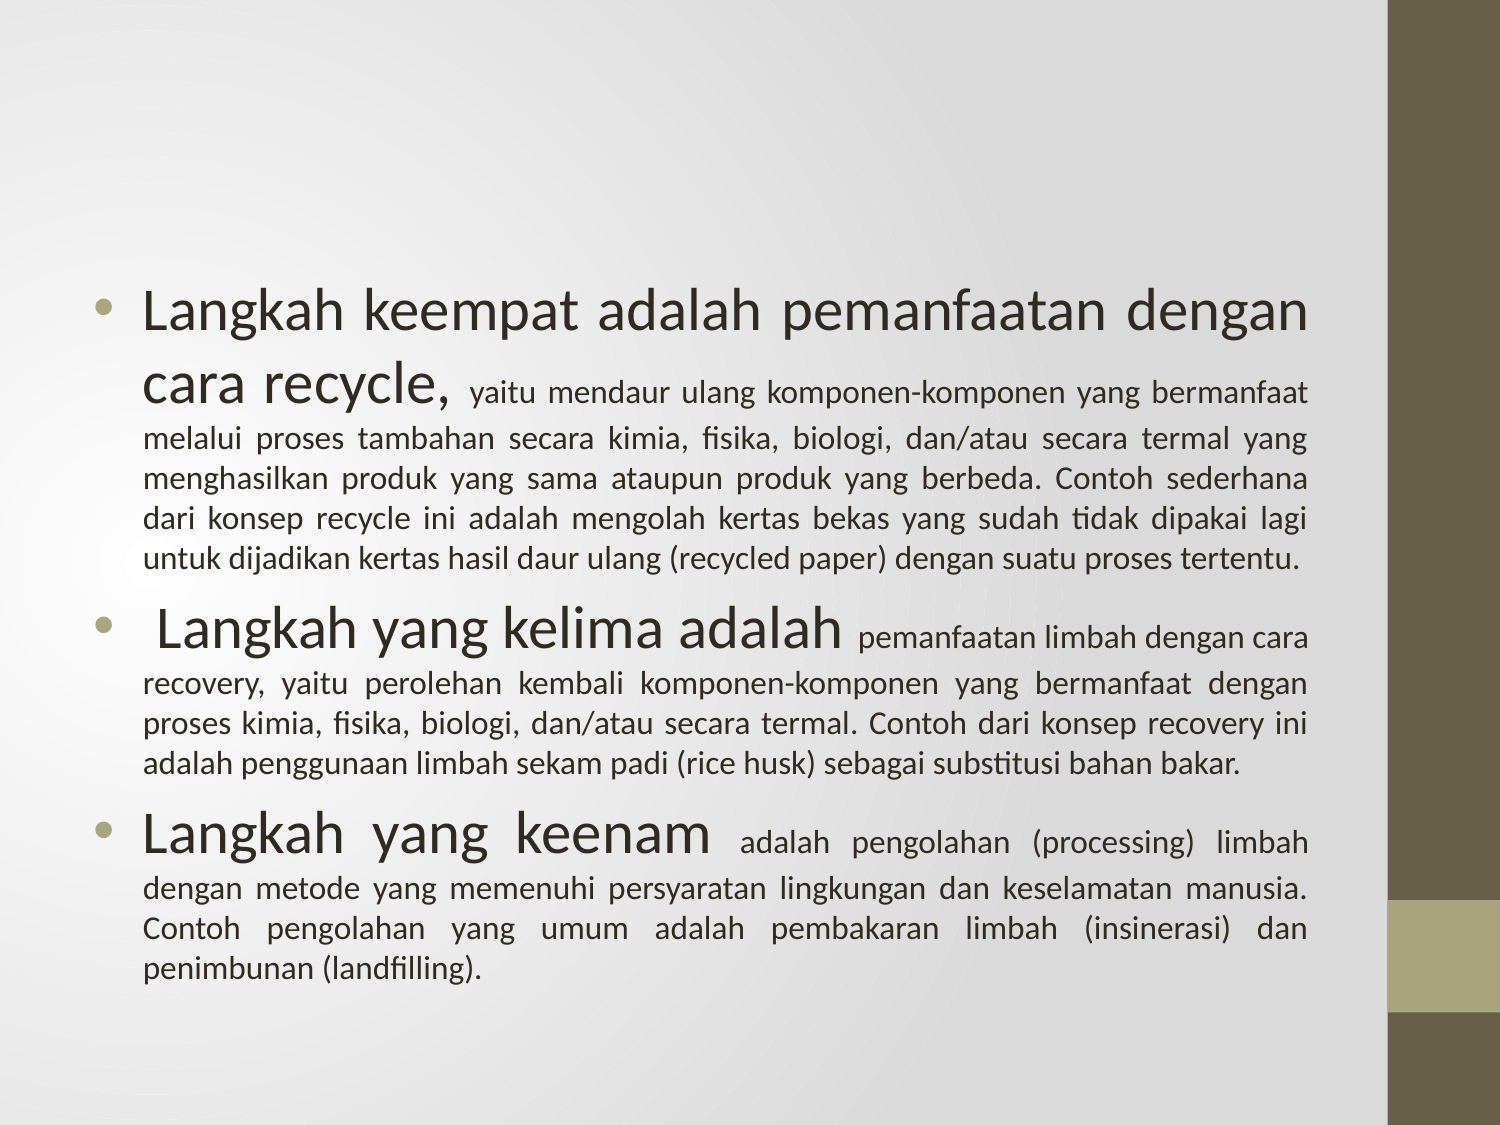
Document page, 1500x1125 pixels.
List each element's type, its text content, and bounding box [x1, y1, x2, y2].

list Langkah keempat adalah pemanfaatan dengan cara recycle, yaitu mendaur ulang komponen-komponen yang bermanfaat melalui proses tambahan secara kimia, fisika, biologi, dan/atau secara termal yang menghasilkan produk yang sama ataupun produk yang berbeda. Contoh sederhana dari konsep recycle ini adalah mengolah kertas bekas yang sudah tidak dipakai lagi untuk dijadikan kertas hasil daur ulang (recycled paper) dengan suatu proses tertentu. Langkah yang kelima adalah pemanfaatan limbah dengan cara recovery, yaitu perolehan kembali komponen-komponen yang bermanfaat dengan proses kimia, fisika, biologi, dan/atau secara termal. Contoh dari konsep recovery ini adalah penggunaan limbah sekam padi (rice husk) sebagai substitusi bahan bakar. Langkah yang keenam adalah pengolahan (processing) limbah dengan metode yang memenuhi persyaratan lingkungan dan keselamatan manusia. Contoh pengolahan yang umum adalah pembakaran limbah (insinerasi) dan penimbunan (landfilling). [75, 262, 1325, 1050]
